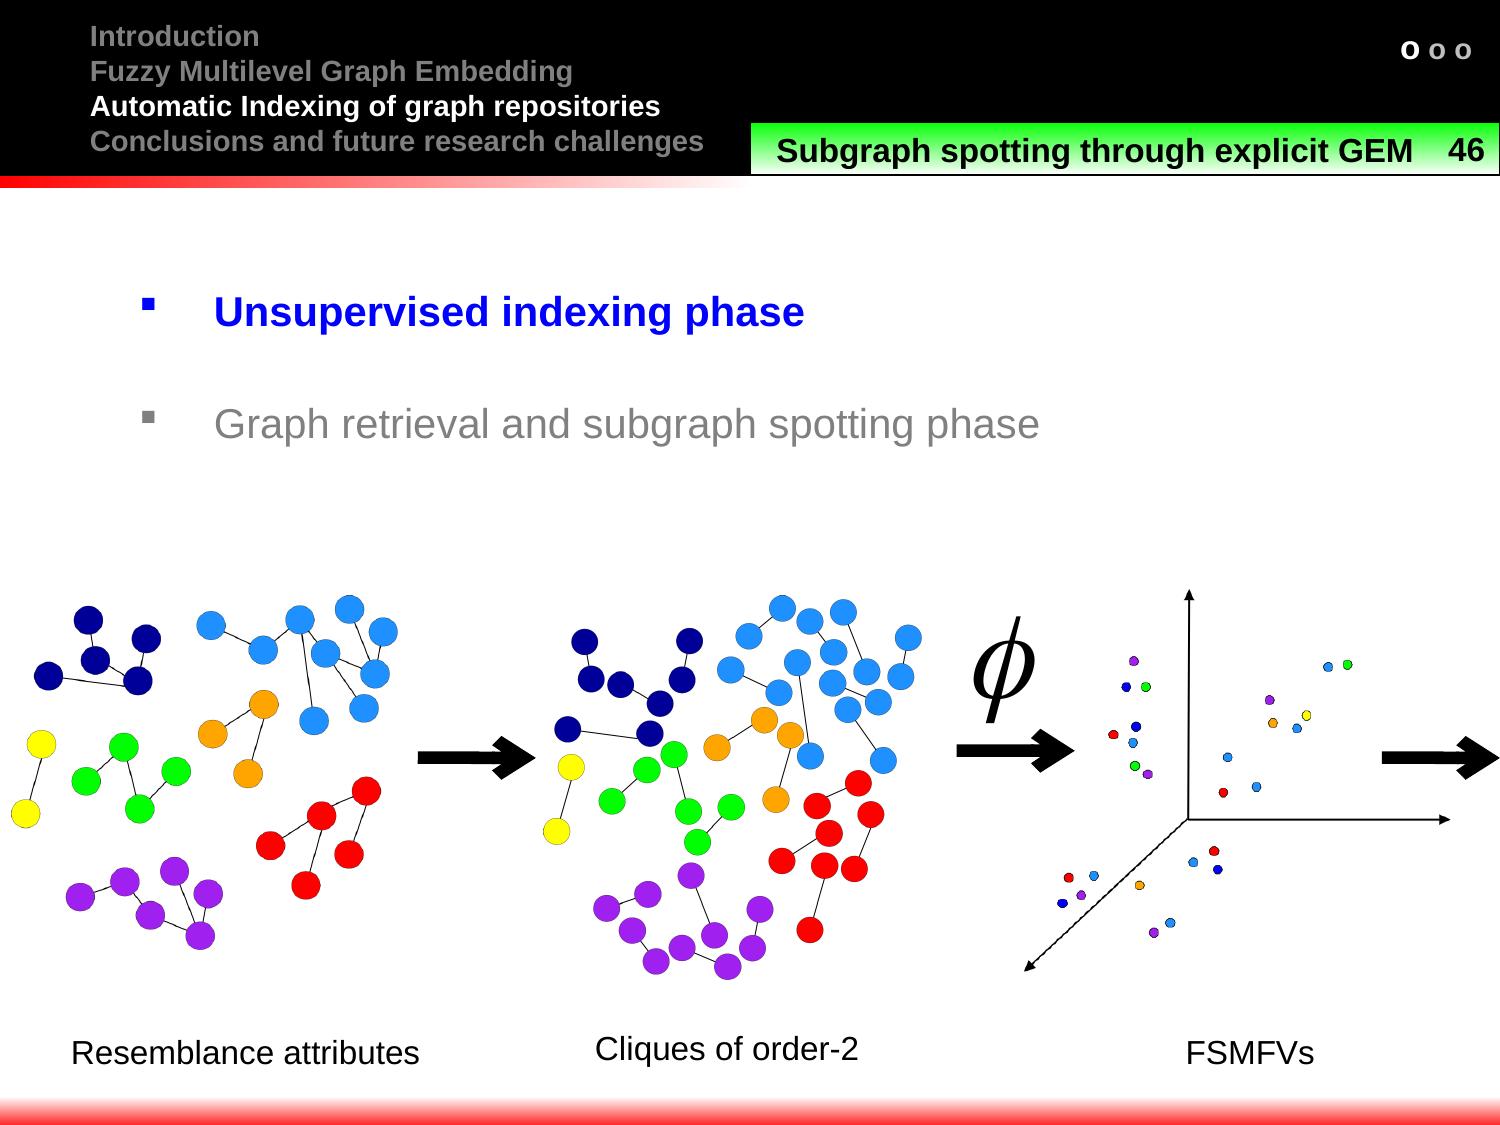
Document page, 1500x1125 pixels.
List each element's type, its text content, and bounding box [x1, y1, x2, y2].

text_box Introduction Fuzzy Multilevel Graph Embedding Automatic Indexing of graph repositories Conclusions and future research challenges [0, 0, 1500, 175]
picture [543, 595, 922, 980]
text_box Resemblance attributes [55, 1023, 492, 1079]
text_box o o o [1385, 18, 1488, 74]
text_box Unsupervised indexing phase Graph retrieval and subgraph spotting phase [122, 252, 1375, 455]
text_box  [949, 565, 1045, 731]
text_box [0, 176, 750, 188]
text_box Cliques of order-2 [580, 1019, 906, 1075]
picture [1022, 587, 1451, 973]
text_box FSMFVs [1170, 1023, 1348, 1079]
text_box [0, 1098, 1500, 1125]
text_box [749, 121, 1500, 178]
picture [11, 595, 398, 950]
